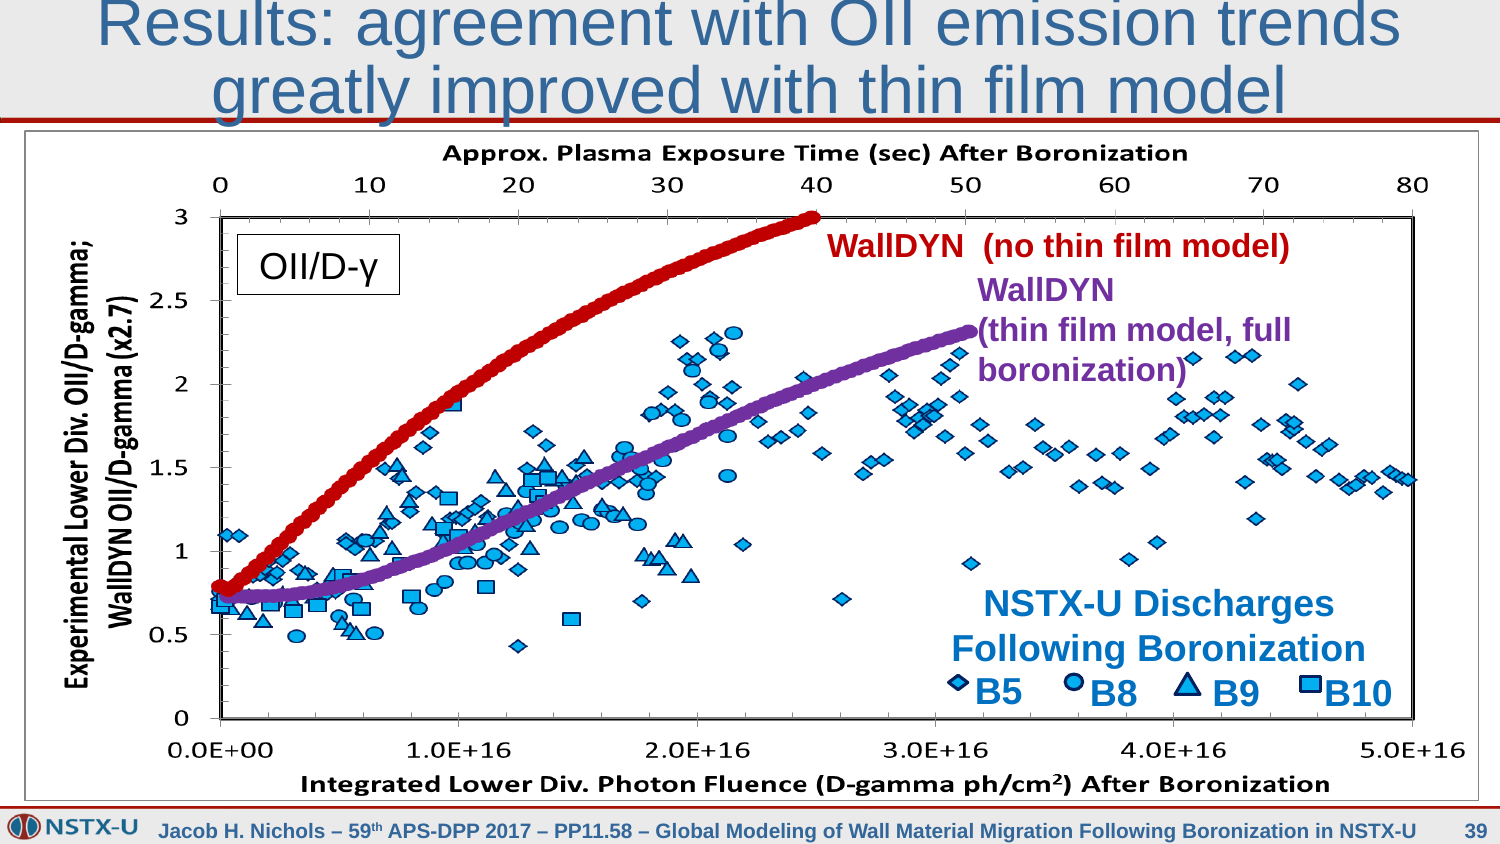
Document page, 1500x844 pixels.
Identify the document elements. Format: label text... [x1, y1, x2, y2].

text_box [902, 571, 1416, 723]
picture [24, 129, 1480, 801]
title Results: agreement with OII emission trends greatly improved with thin film model [0, 0, 1500, 119]
picture [0, 806, 1500, 844]
picture [0, 119, 1500, 123]
